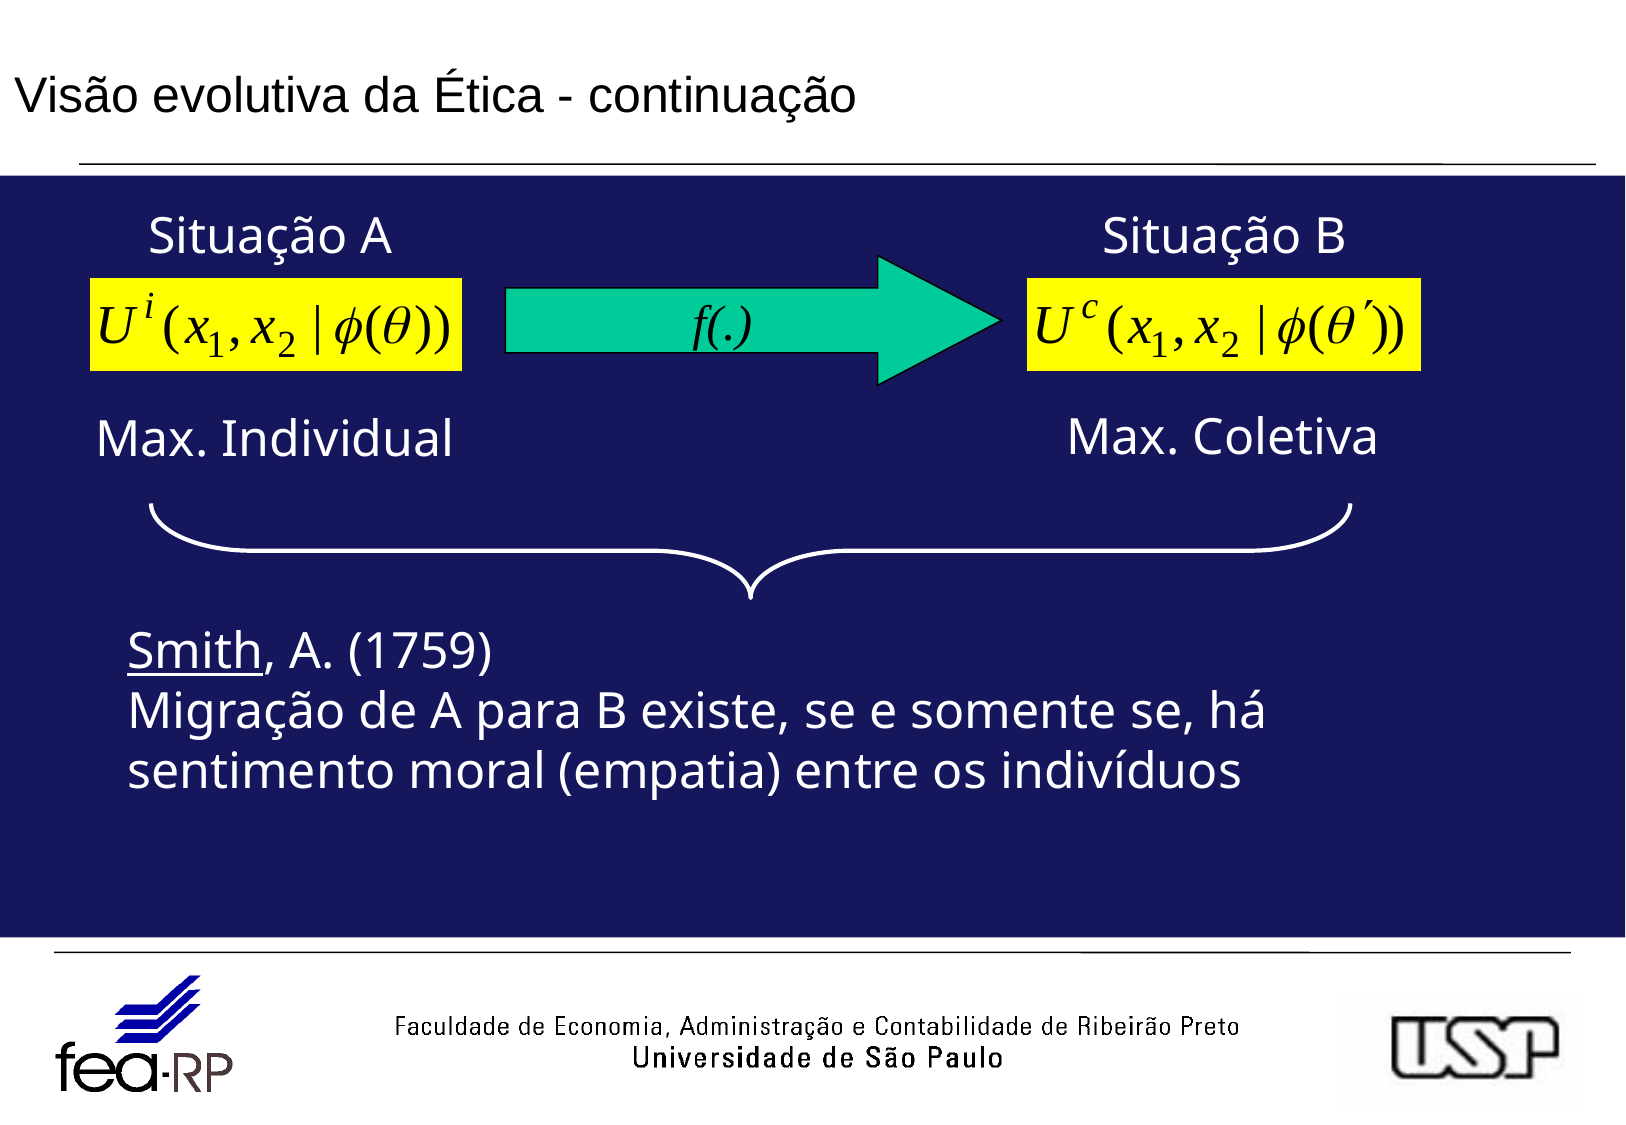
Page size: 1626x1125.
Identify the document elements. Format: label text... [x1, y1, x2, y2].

text_box Situação A [133, 196, 408, 271]
picture [390, 987, 1248, 1101]
text_box Max. Coletiva [1051, 397, 1395, 472]
text_box f(.) [505, 255, 1002, 386]
picture [1337, 996, 1581, 1106]
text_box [1026, 277, 1422, 371]
text_box Smith, A. (1759) Migração de A para B existe, se e somente se, há sentimento moral (empatia) entre os indivíduos [112, 611, 1297, 807]
text_box Situação B [1087, 196, 1363, 271]
title Visão evolutiva da Ética - continuação [0, 23, 1626, 162]
text_box [151, 503, 1351, 598]
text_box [89, 277, 463, 371]
picture [44, 964, 237, 1120]
text_box Max. Individual [80, 399, 470, 474]
